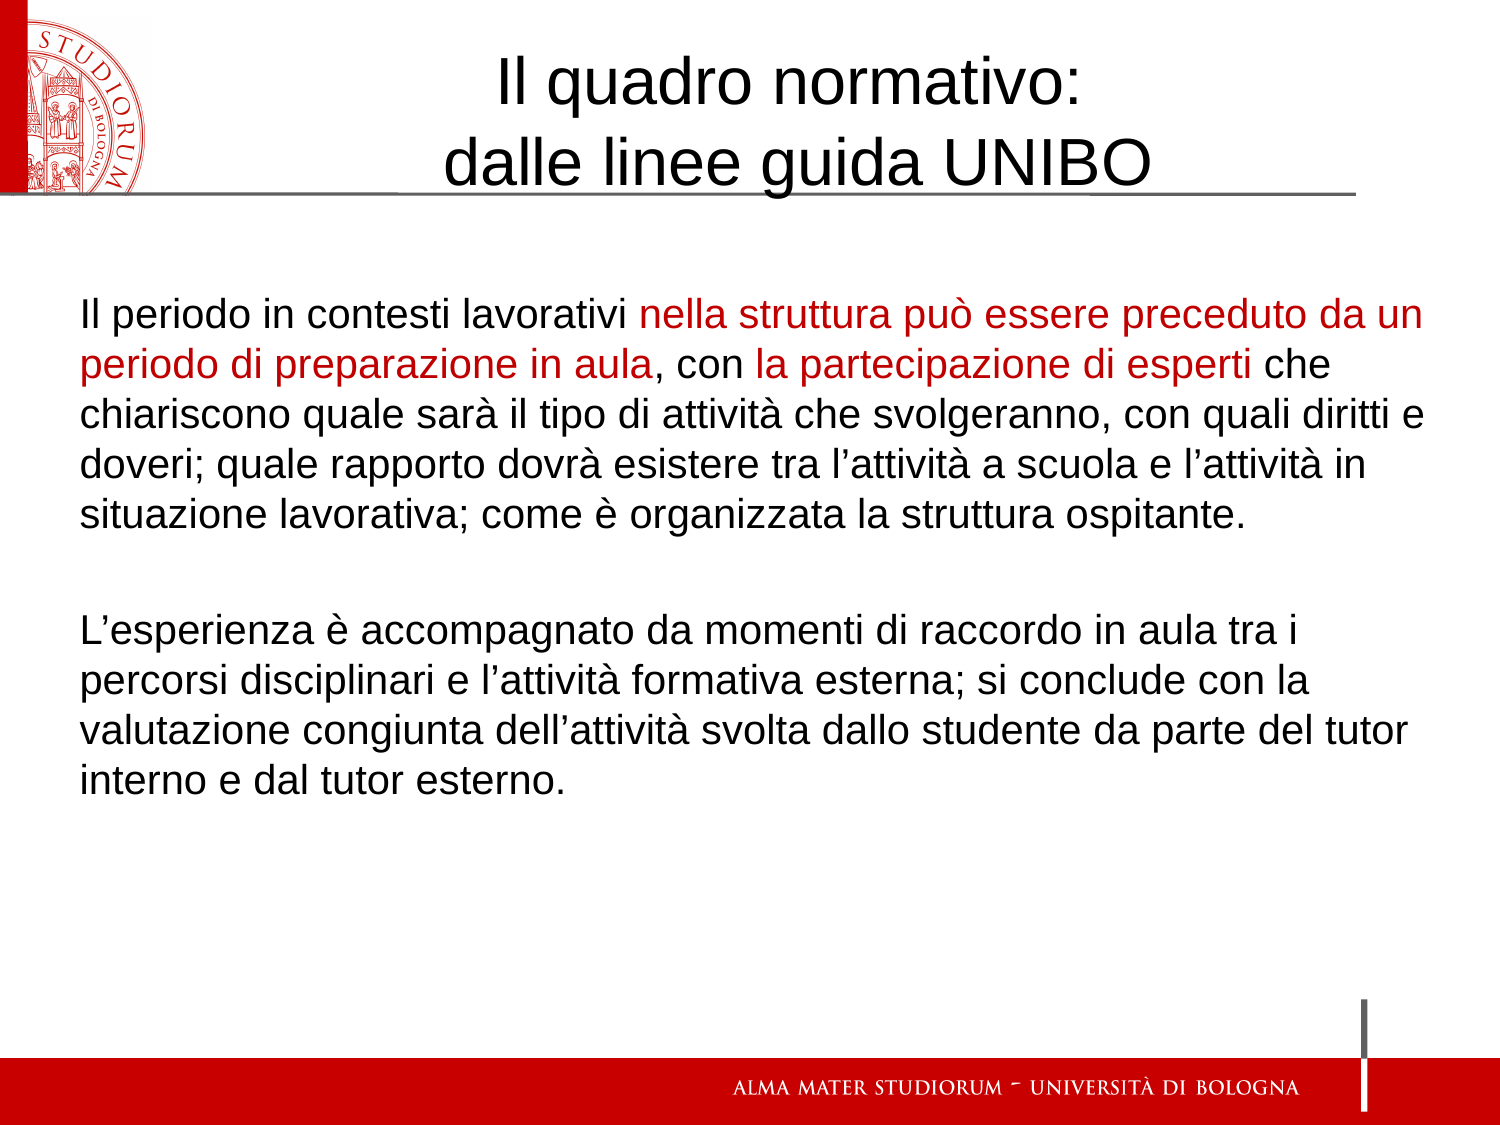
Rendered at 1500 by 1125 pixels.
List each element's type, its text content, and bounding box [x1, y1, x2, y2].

title Il quadro normativo: dalle linee guida UNIBO [100, 30, 1497, 128]
list Il periodo in contesti lavorativi nella struttura può essere preceduto da un periodo di preparazione in aula, con la partecipazione di esperti che chiariscono quale sarà il tipo di attività che svolgeranno, con quali diritti e doveri; quale rapporto dovrà esistere tra l’attività a scuola e l’attività in situazione lavorativa; come è organizzata la struttura ospitante. L’esperienza è accompagnato da momenti di raccordo in aula tra i percorsi disciplinari e l’attività formativa esterna; si conclude con la valutazione congiunta dell’attività svolta dallo studente da parte del tutor interno e dal tutor esterno. [64, 278, 1447, 965]
picture [28, 16, 151, 192]
picture [0, 1058, 1500, 1125]
